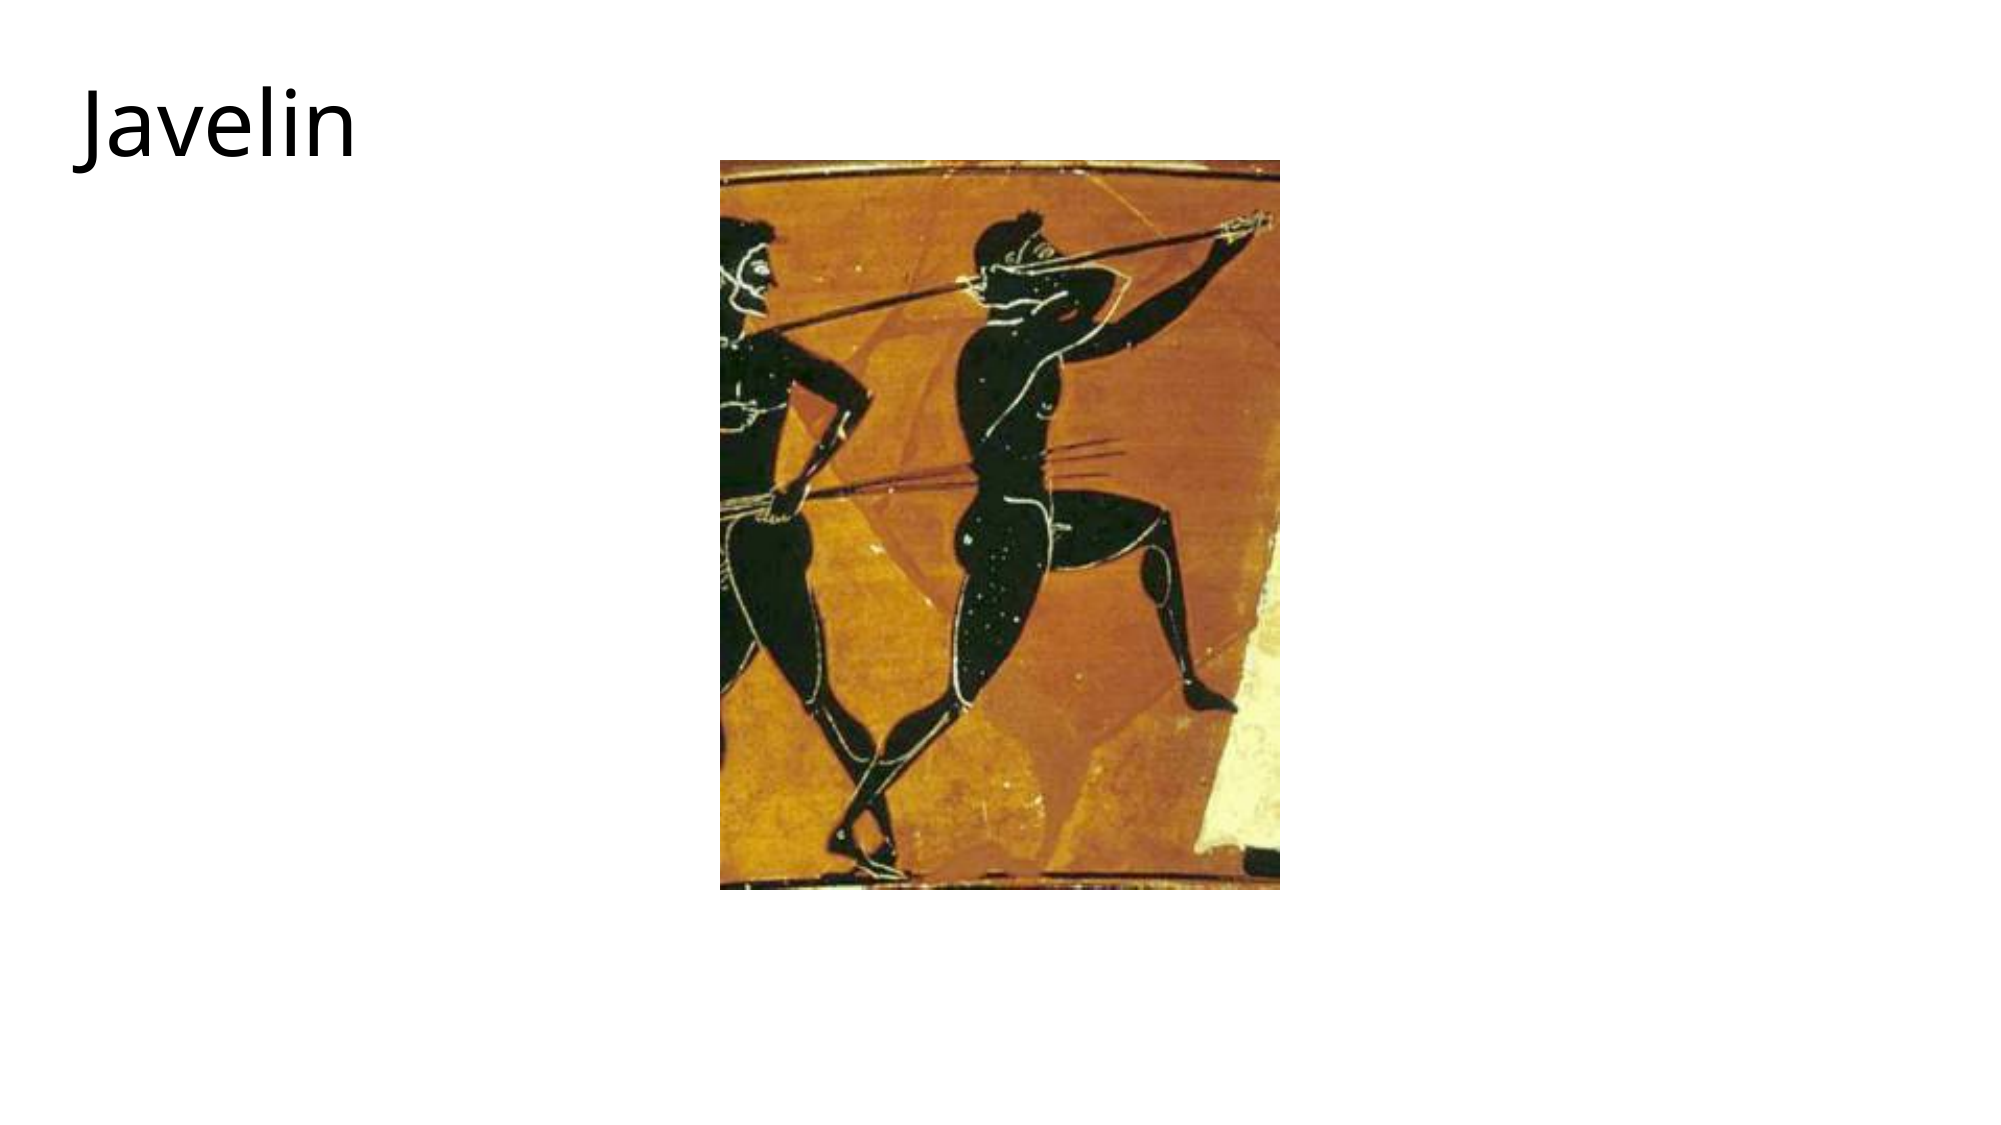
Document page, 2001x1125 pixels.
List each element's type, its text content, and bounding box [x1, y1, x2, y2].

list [720, 160, 1280, 890]
text_box Javelin [66, 57, 375, 183]
